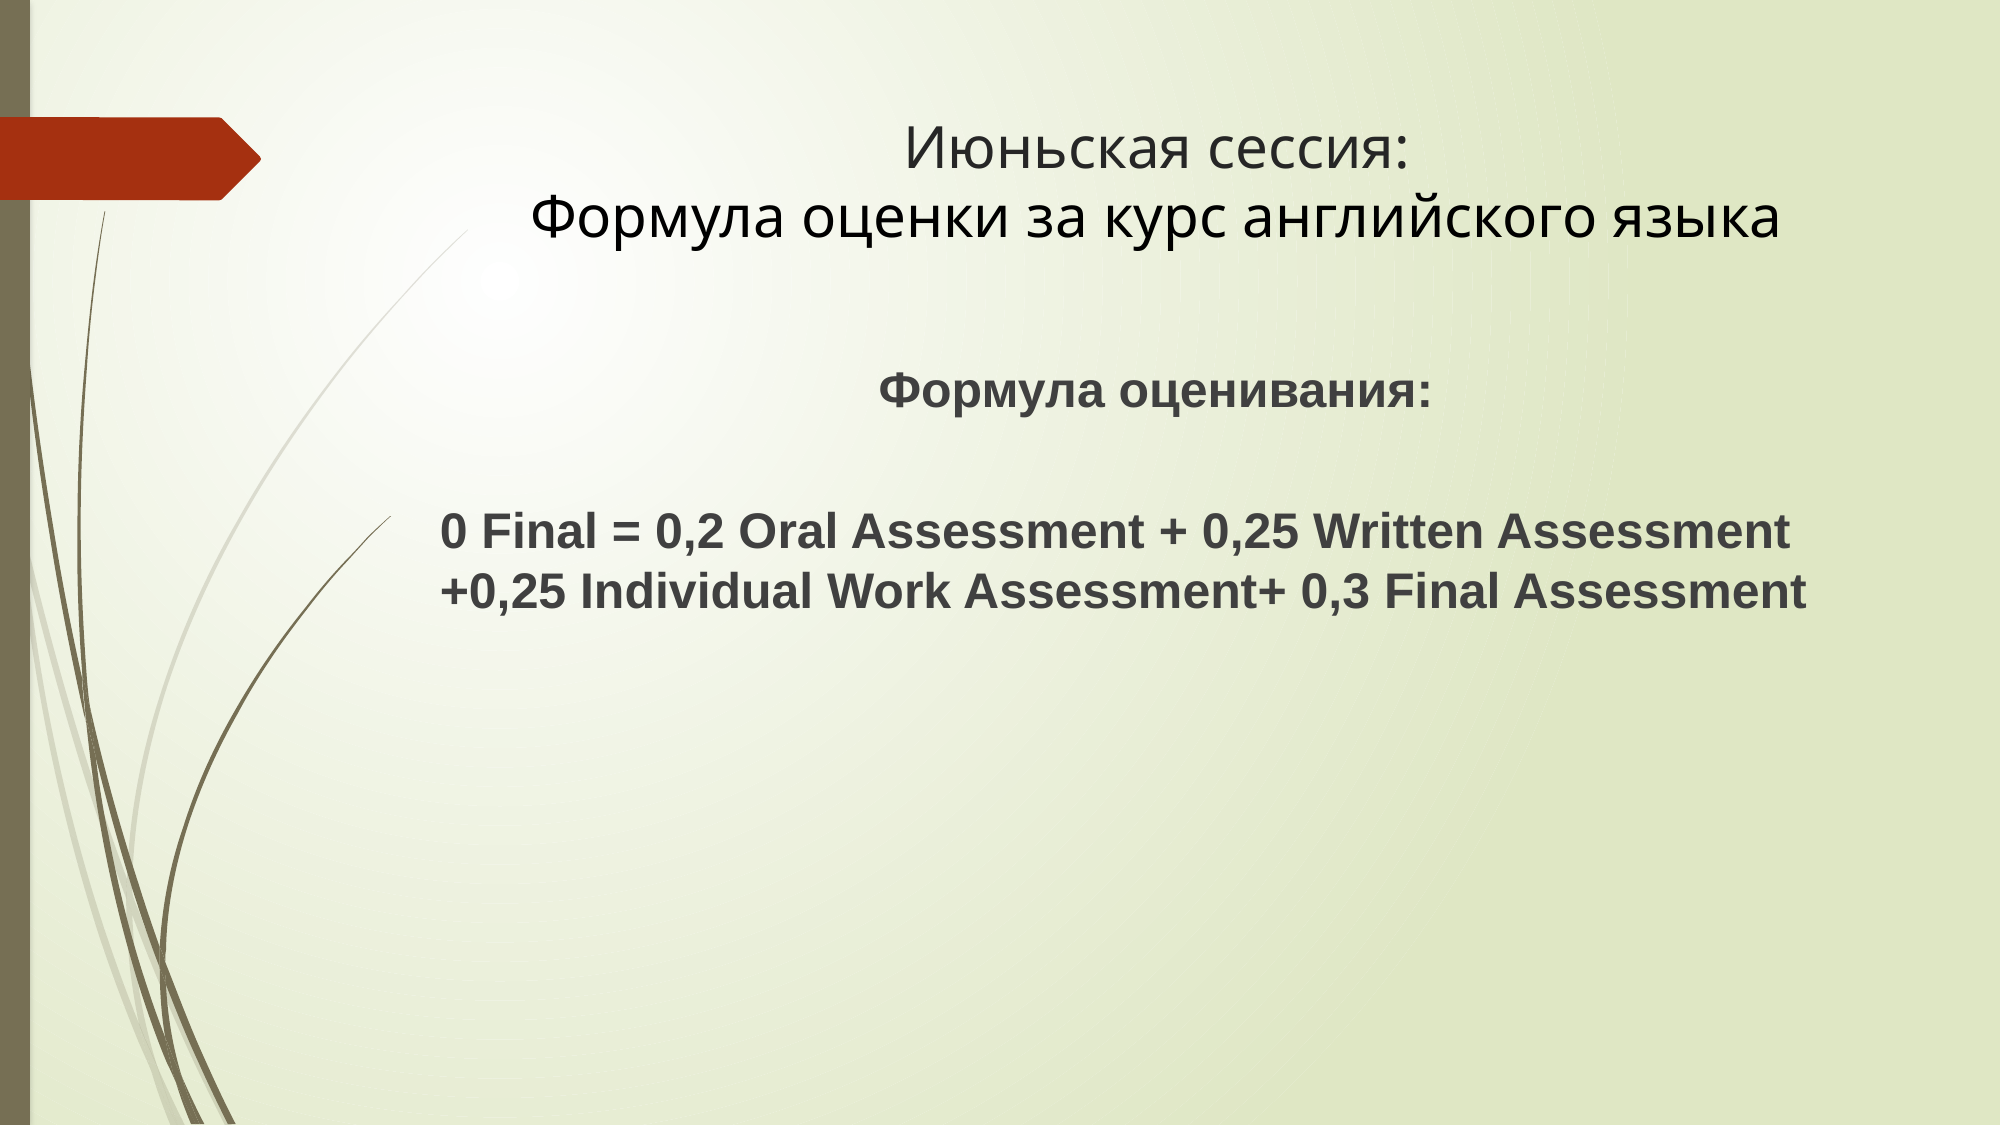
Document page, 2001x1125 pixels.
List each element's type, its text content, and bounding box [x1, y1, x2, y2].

title Июньская сессия: Формула оценки за курс английского языка [425, 102, 1888, 313]
list Формула оценивания: 0 Final = 0,2 Oral Assessment + 0,25 Written Assessment +0,25 Individual Work Assessment+ 0,3 Final Assessment [424, 350, 1888, 970]
